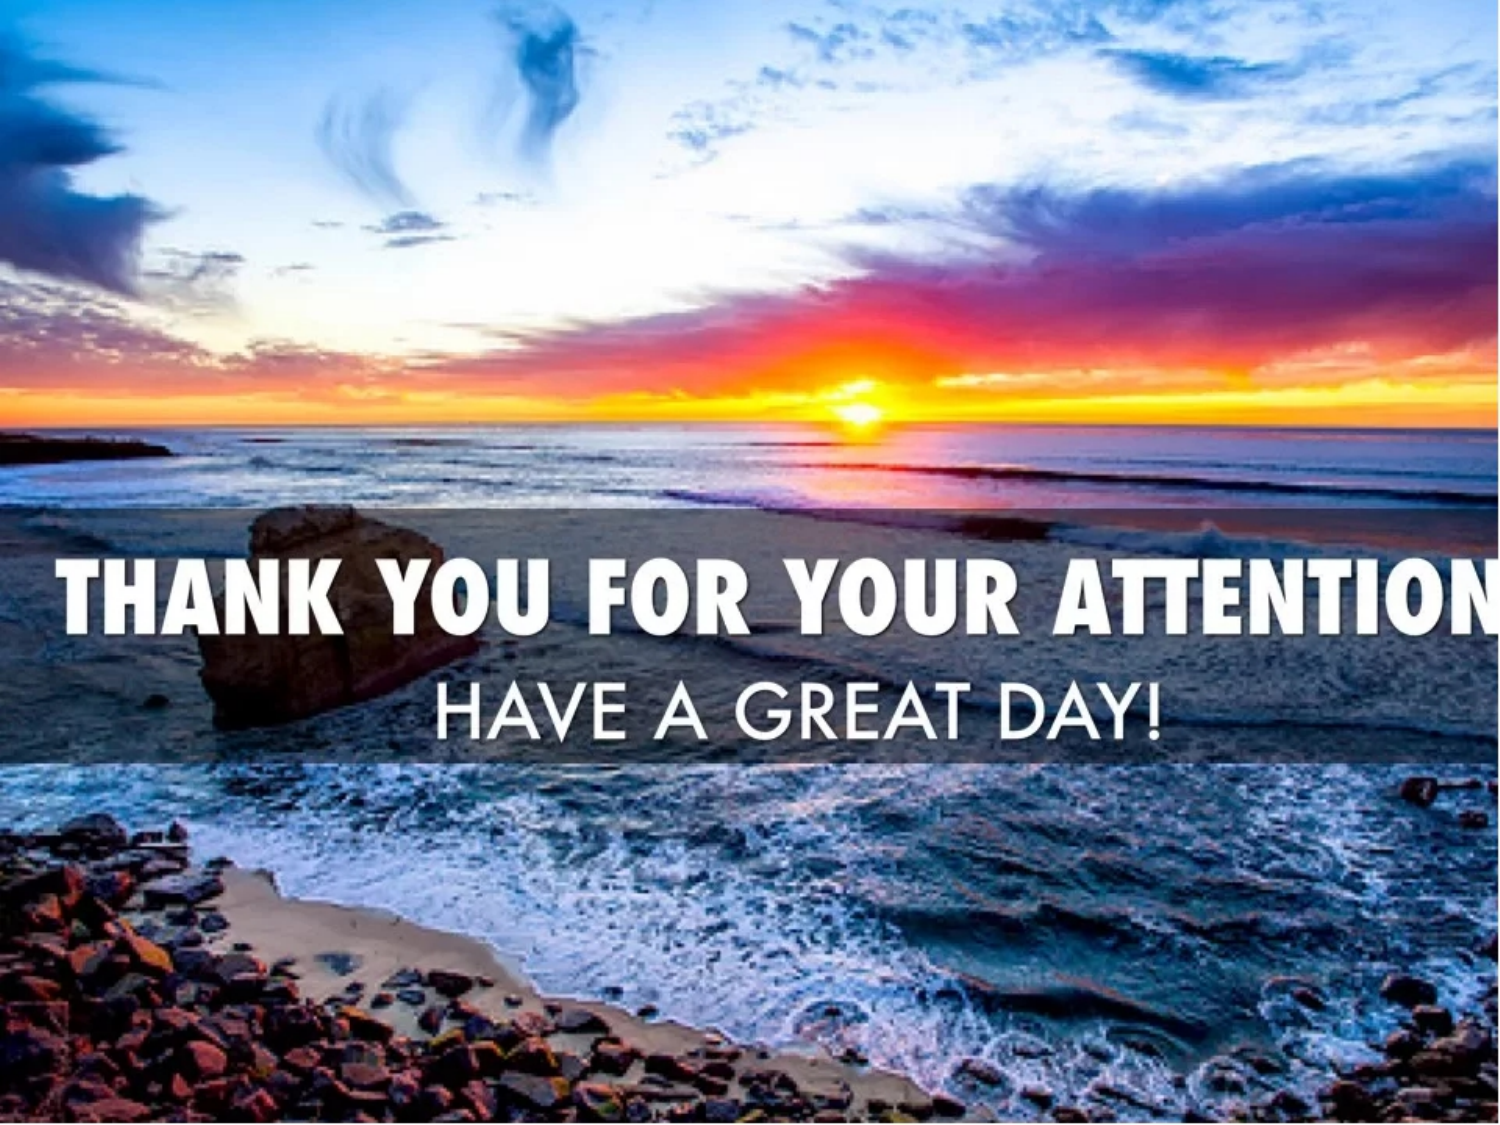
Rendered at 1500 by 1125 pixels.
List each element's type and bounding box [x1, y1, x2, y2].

list [0, 0, 1500, 1125]
